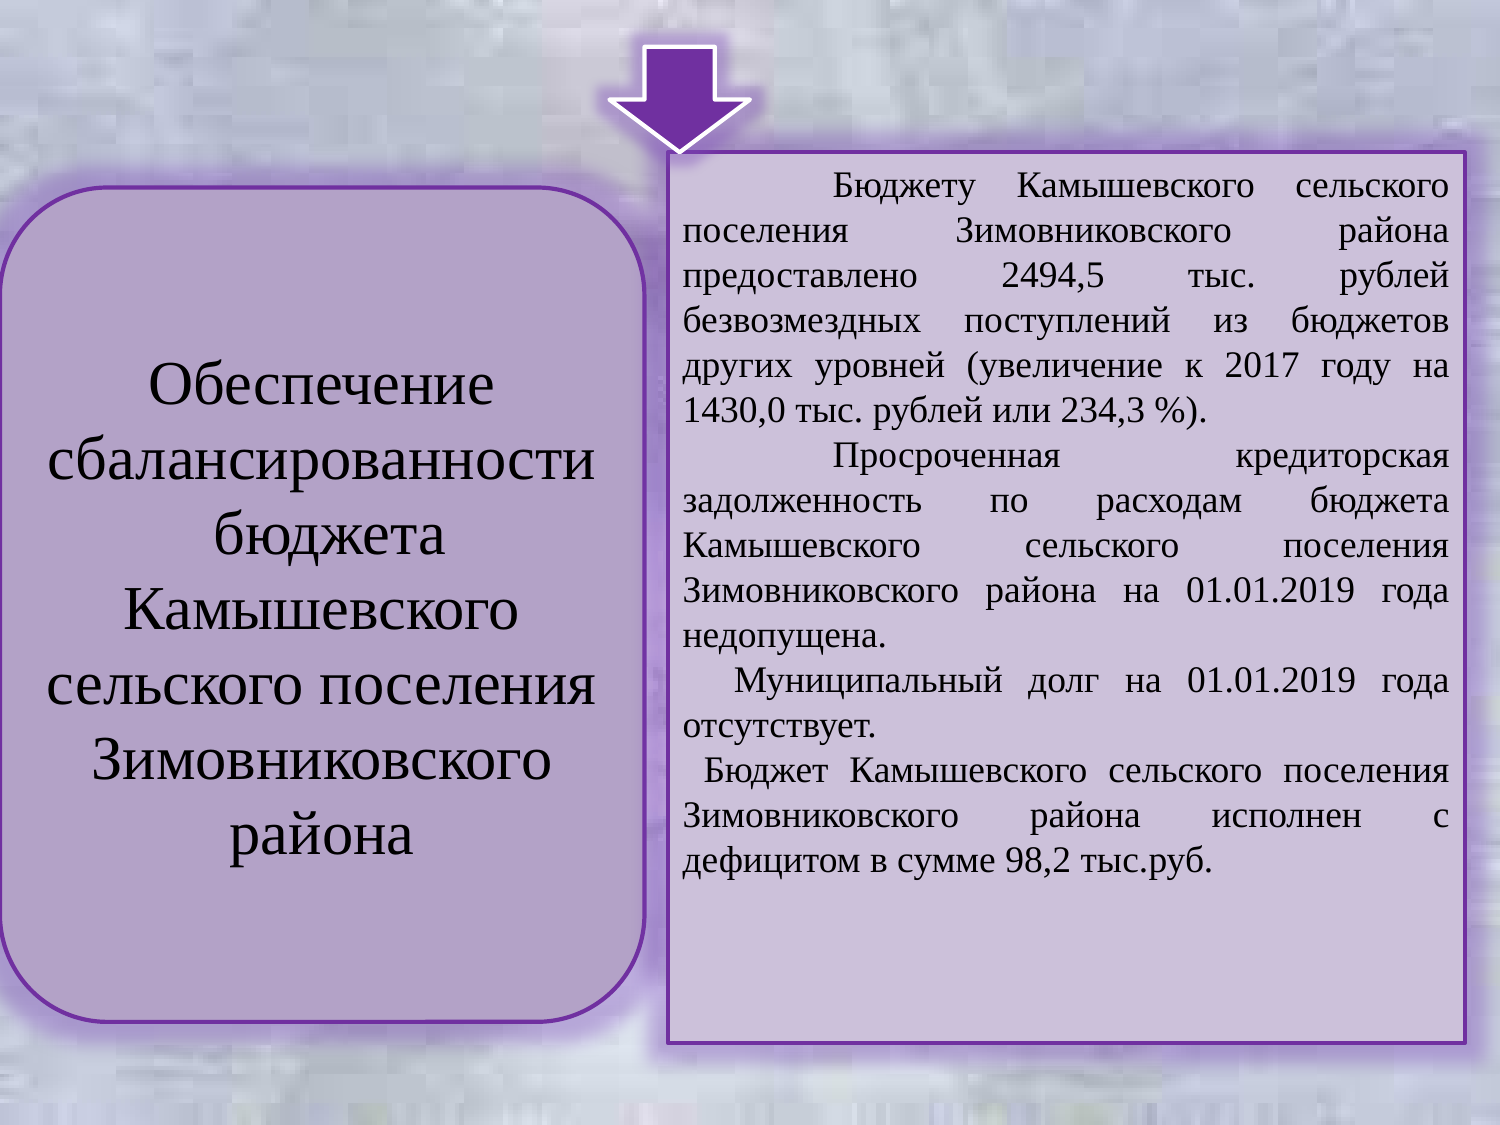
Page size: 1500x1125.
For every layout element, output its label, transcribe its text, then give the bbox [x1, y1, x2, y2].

text_box Бюджету Камышевского сельского поселения Зимовниковского района предоставлено 2494,5 тыс. рублей безвозмездных поступлений из бюджетов других уровней (увеличение к 2017 году на 1430,0 тыс. рублей или 234,3 %). Просроченная кредиторская задолженность по расходам бюджета Камышевского сельского поселения Зимовниковского района на 01.01.2019 года недопущена. Муниципальный долг на 01.01.2019 года отсутствует. Бюджет Камышевского сельского поселения Зимовниковского района исполнен с дефицитом в сумме 98,2 тыс.руб. [666, 150, 1467, 1045]
picture [0, 0, 1500, 1125]
text_box [607, 44, 752, 154]
text_box Обеспечение сбалансированности бюджета Камышевского сельского поселения Зимовниковского района [0, 185, 637, 1024]
